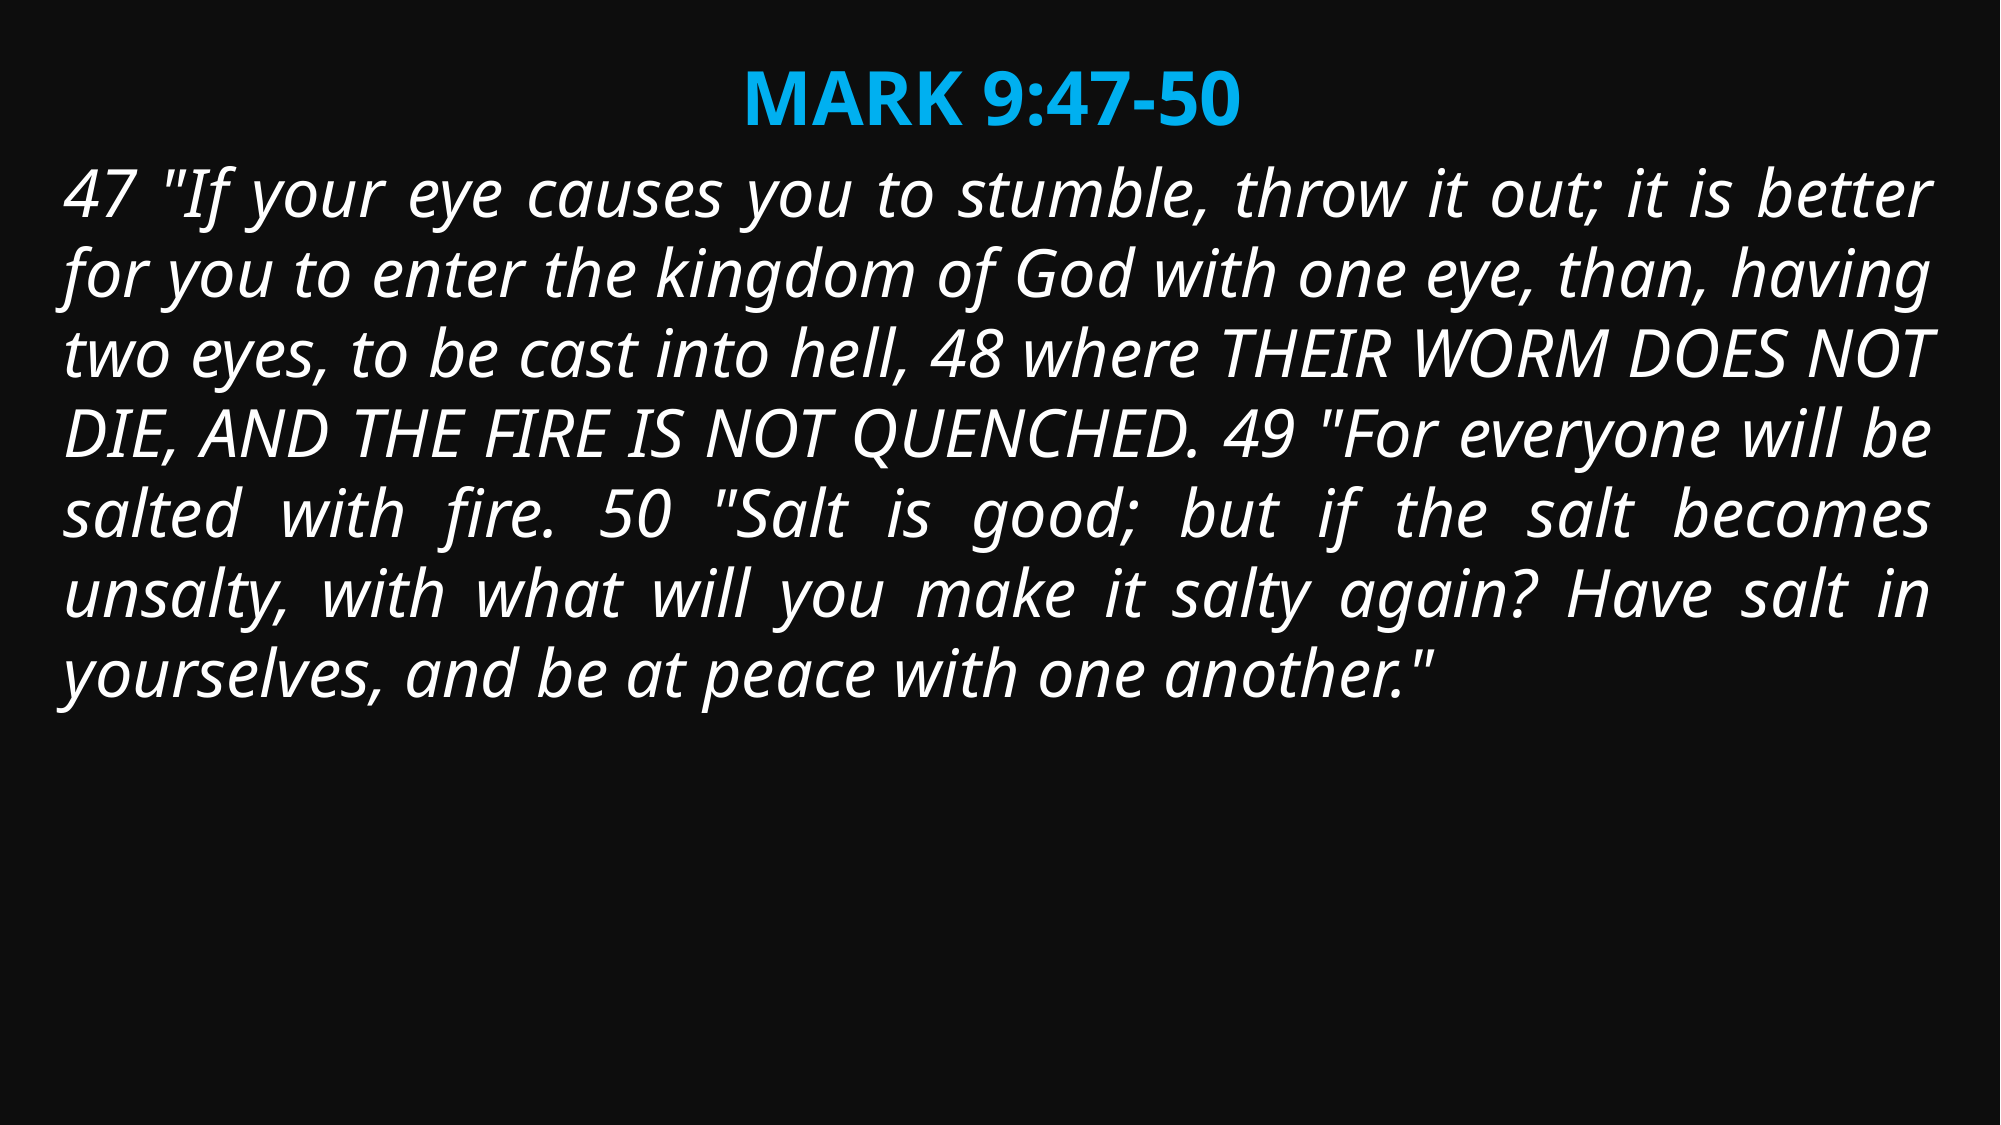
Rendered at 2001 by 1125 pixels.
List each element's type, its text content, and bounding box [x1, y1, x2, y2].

subtitle Mark 9:47-50 [34, 42, 1951, 184]
text_box 47 "If your eye causes you to stumble, throw it out; it is better for you to enter the kingdom of God with one eye, than, having two eyes, to be cast into hell, 48 where THEIR WORM DOES NOT DIE, AND THE FIRE IS NOT QUENCHED. 49 "For everyone will be salted with fire. 50 "Salt is good; but if the salt becomes unsalty, with what will you make it salty again? Have salt in yourselves, and be at peace with one another." [49, 143, 1951, 719]
